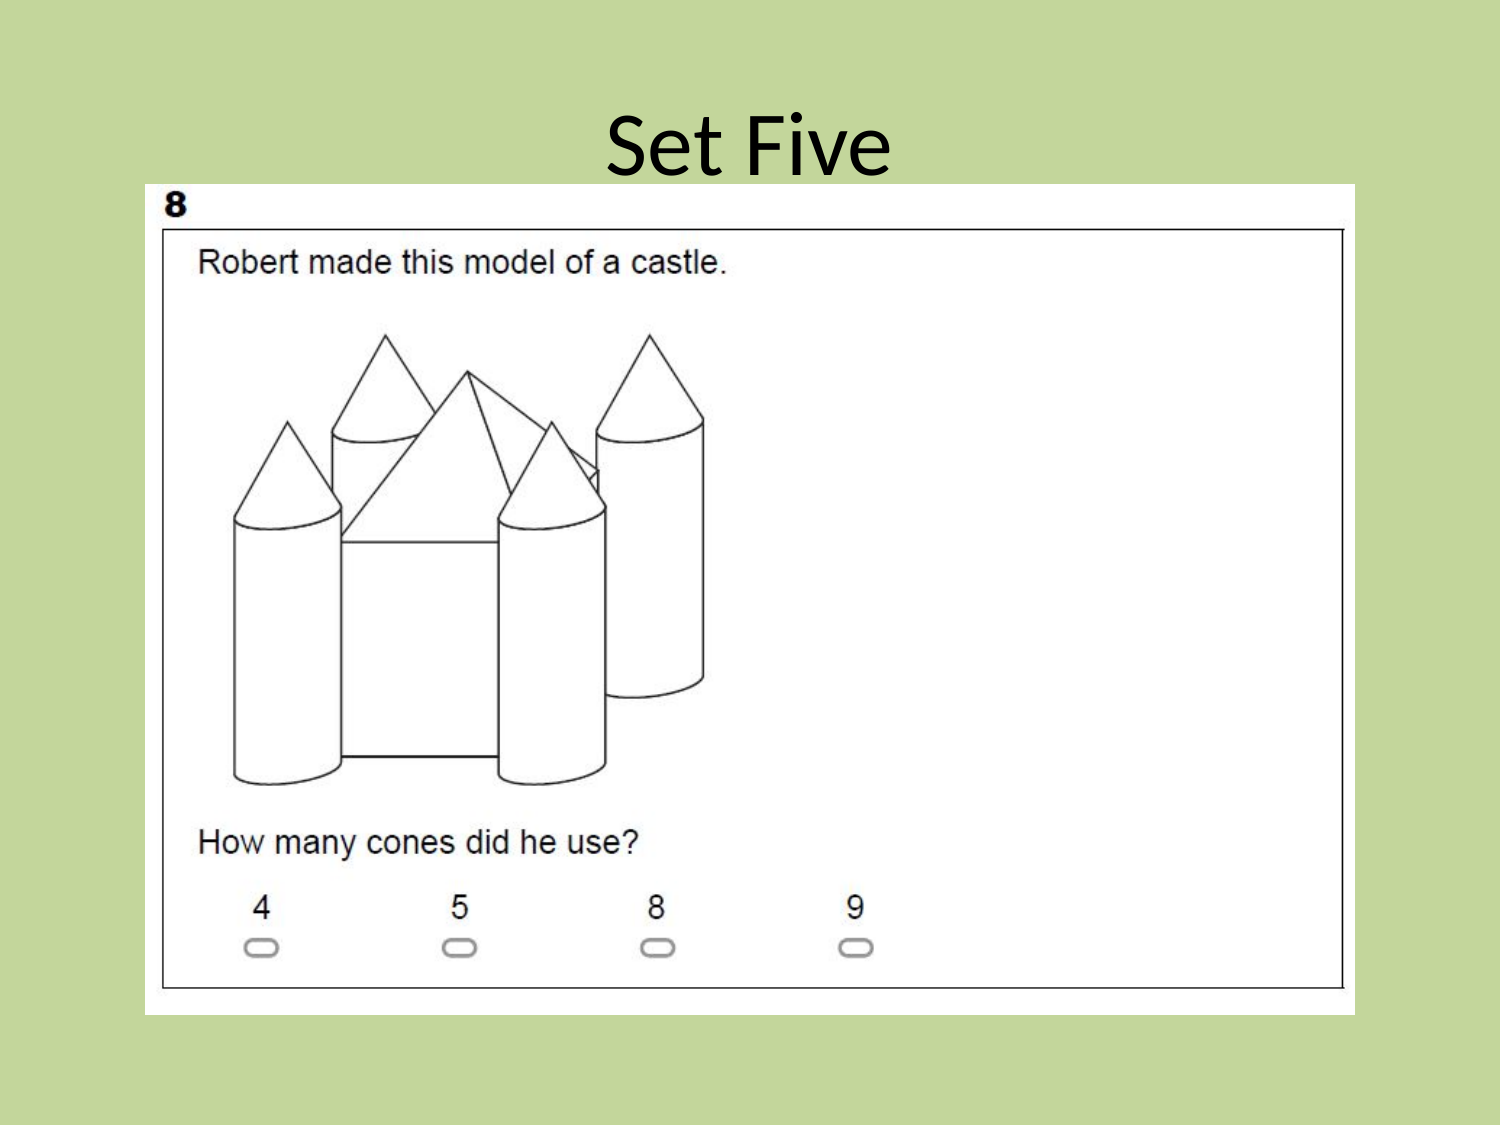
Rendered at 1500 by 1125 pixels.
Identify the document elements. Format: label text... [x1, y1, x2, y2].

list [144, 184, 1356, 1015]
title Set Five [75, 45, 1425, 233]
